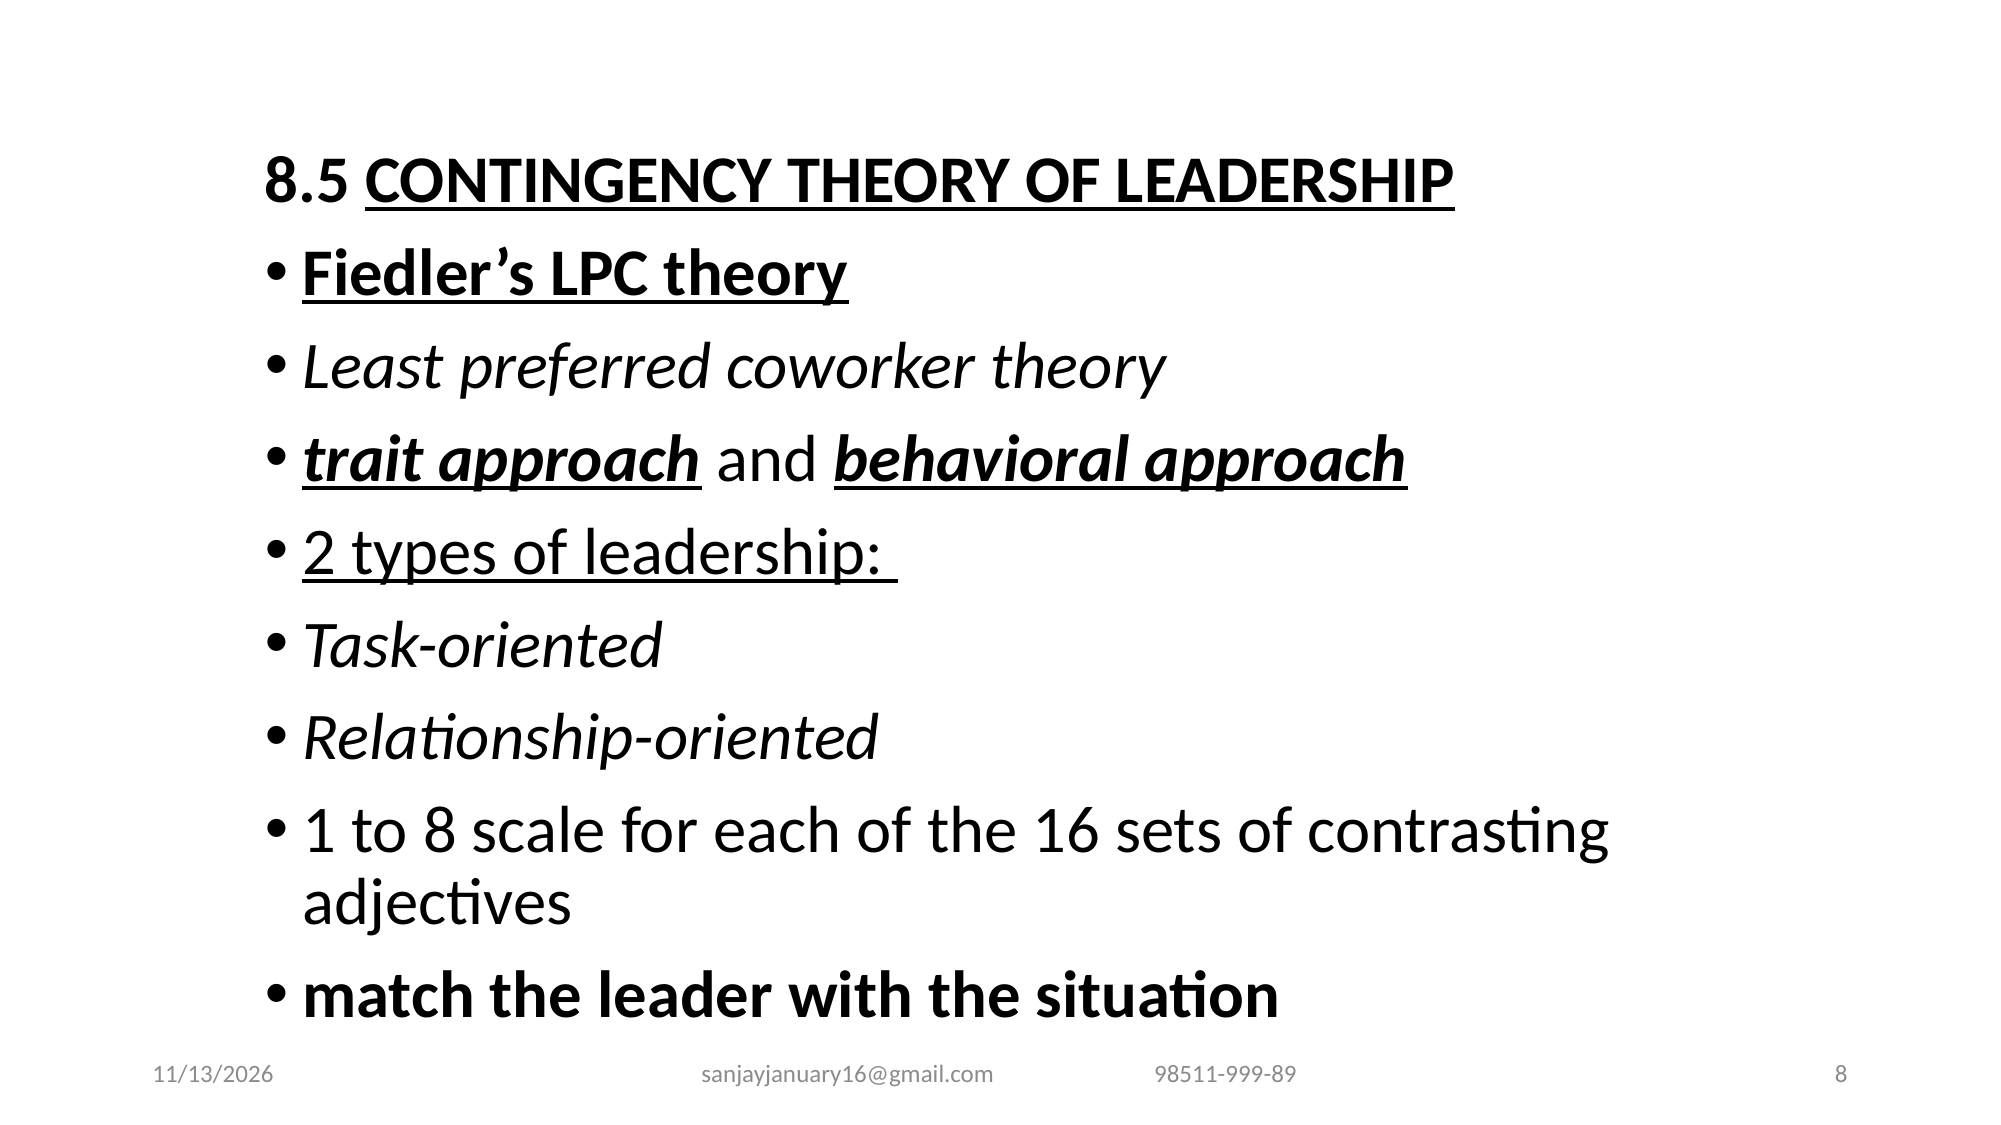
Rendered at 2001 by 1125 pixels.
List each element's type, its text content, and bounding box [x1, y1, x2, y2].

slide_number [137, 1042, 588, 1103]
list 8.5 contingency theory of leadership Fiedler’s LPC theory Least preferred coworker theory trait approach and behavioral approach 2 types of leadership: Task-oriented Relationship-oriented 1 to 8 scale for each of the 16 sets of contrasting adjectives match the leader with the situation [249, 137, 1750, 1125]
footer sanjayjanuary16@gmail.com 98511-999-89 [662, 1042, 1338, 1103]
slide_number 8 [1412, 1042, 1863, 1103]
